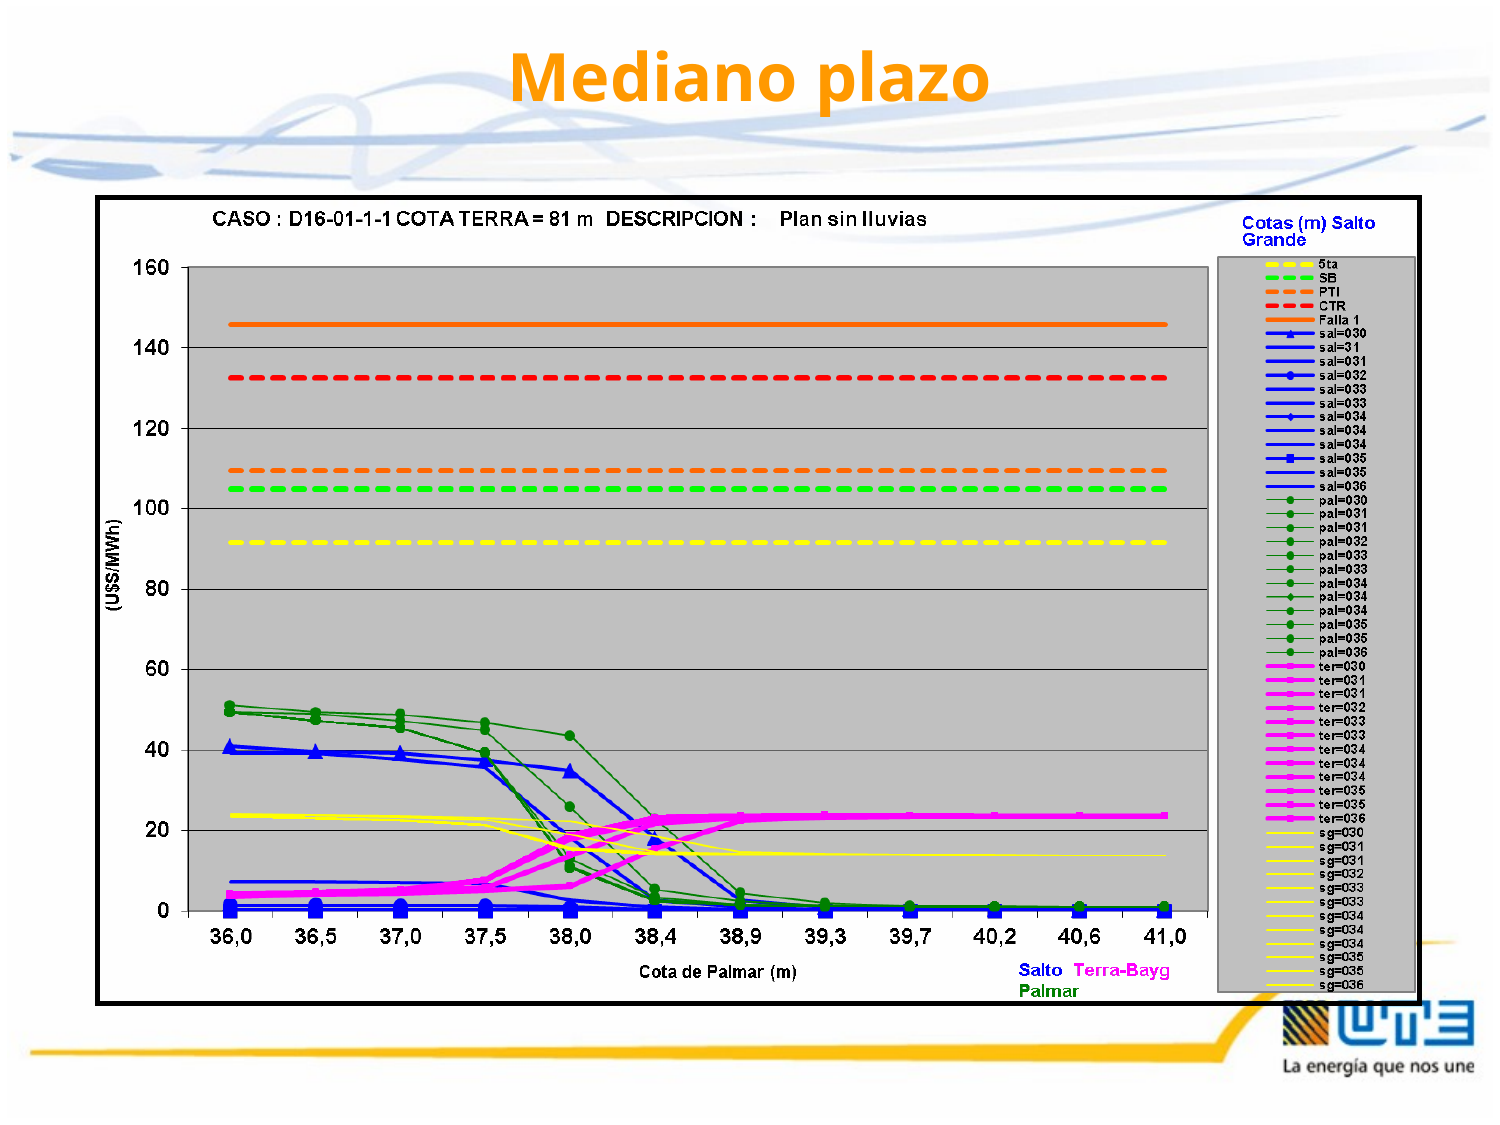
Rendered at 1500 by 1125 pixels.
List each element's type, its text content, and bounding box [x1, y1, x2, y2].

title Mediano plazo [112, 12, 1388, 138]
picture [7, 6, 1493, 1118]
